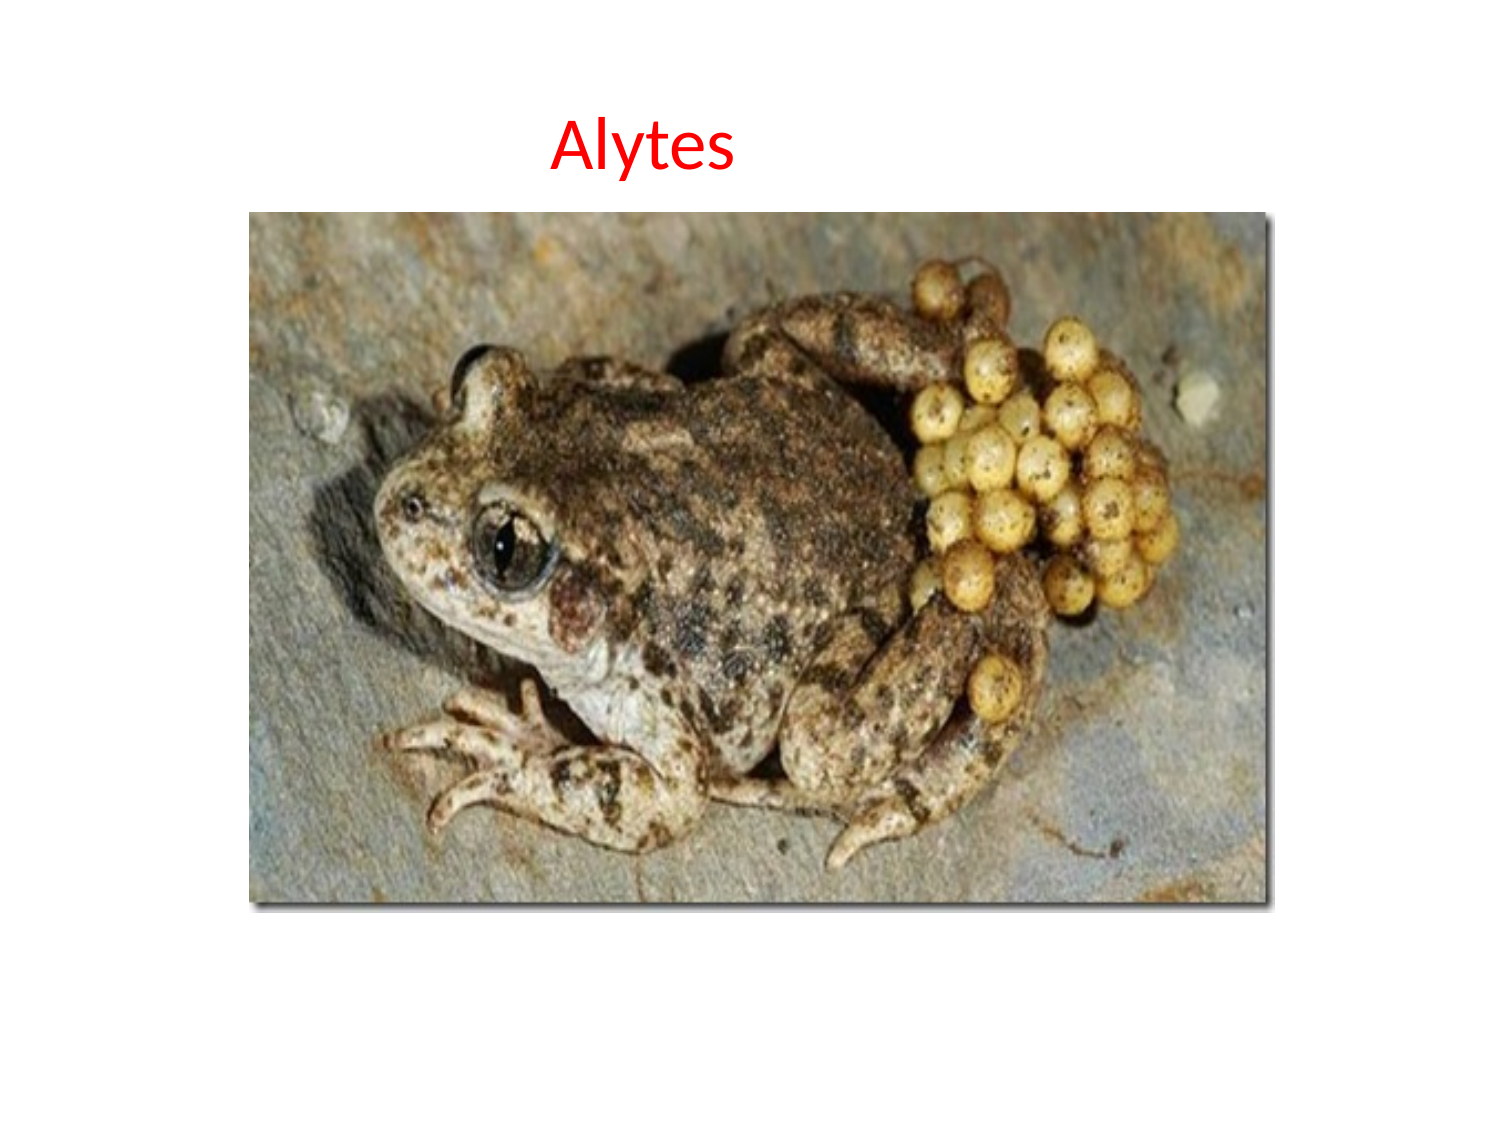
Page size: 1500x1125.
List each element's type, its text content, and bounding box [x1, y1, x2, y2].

picture [249, 212, 1276, 913]
text_box Alytes [474, 87, 812, 193]
